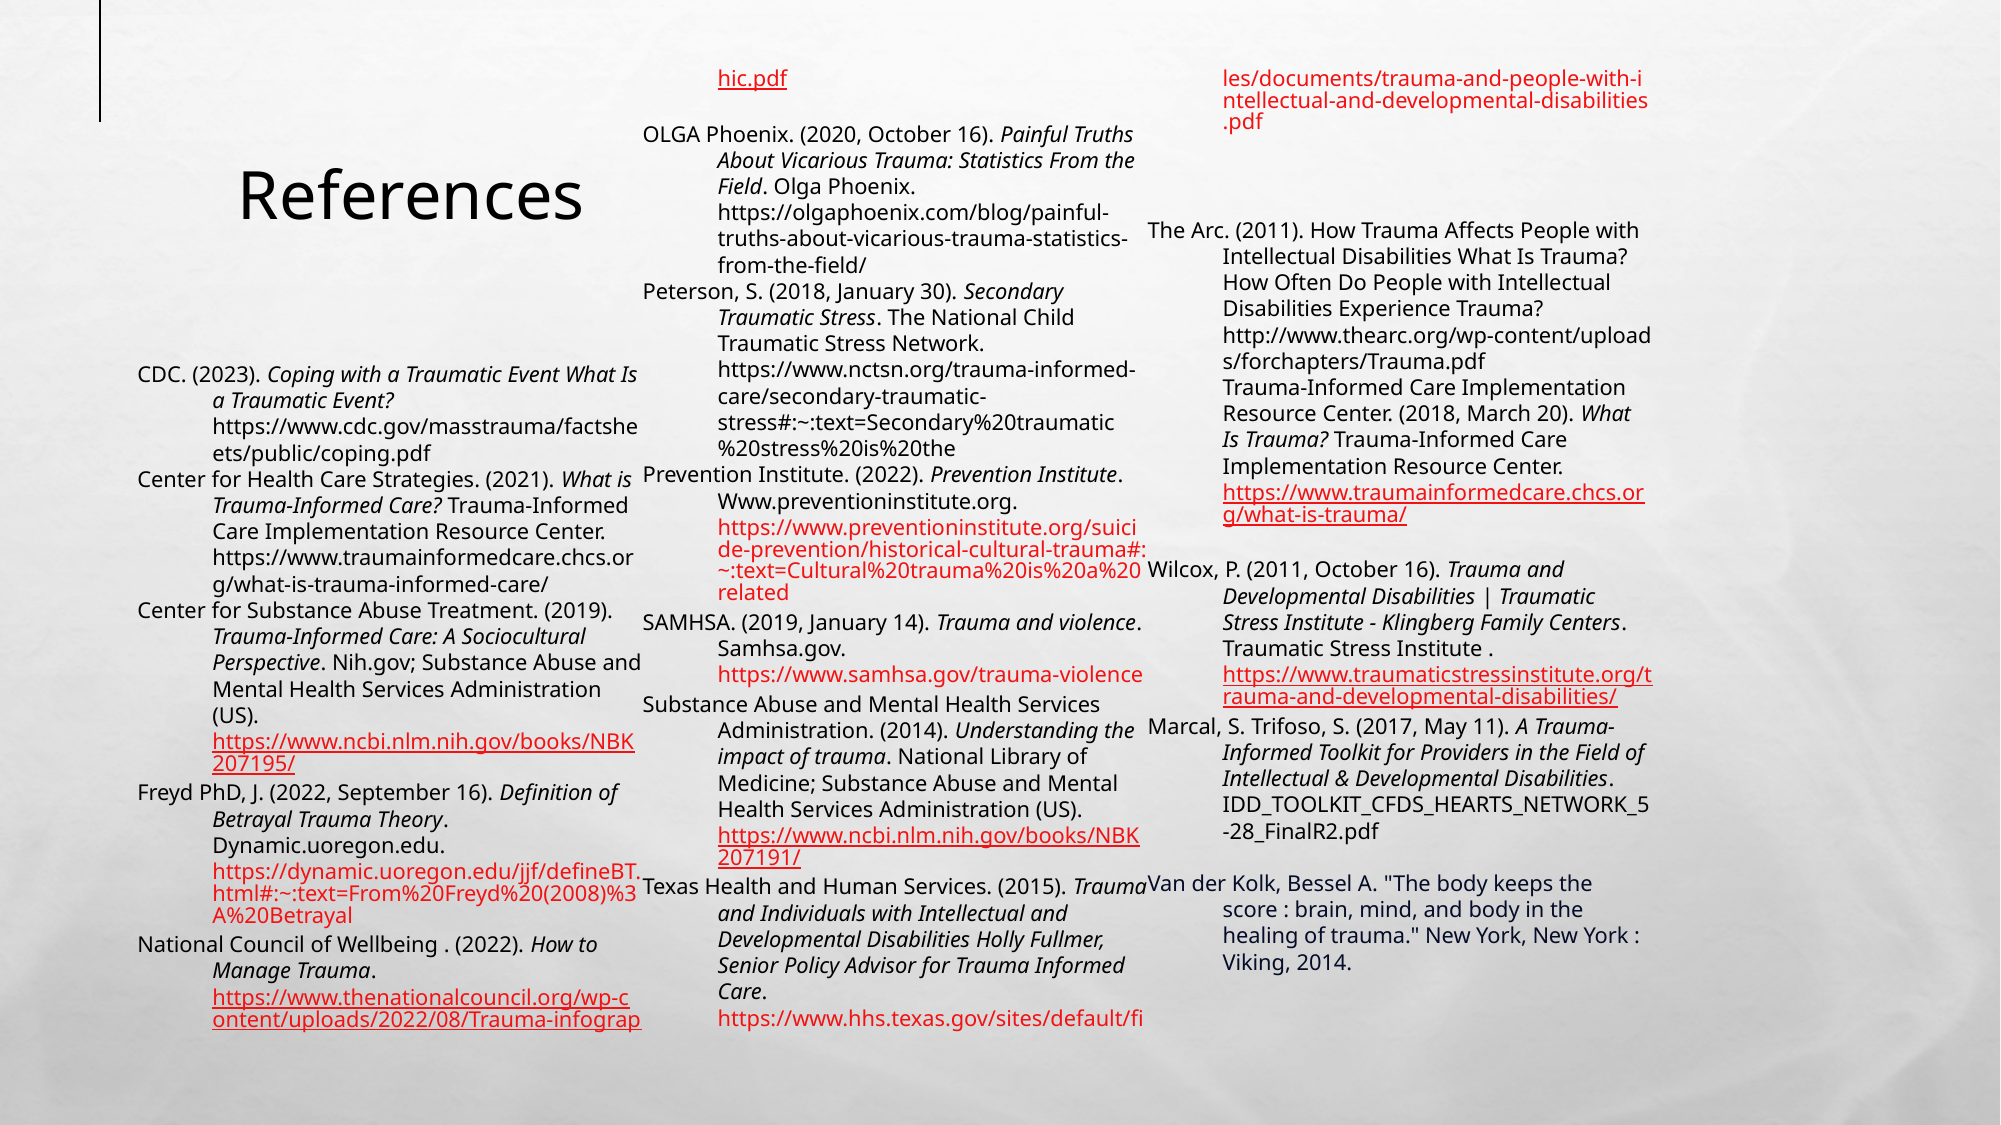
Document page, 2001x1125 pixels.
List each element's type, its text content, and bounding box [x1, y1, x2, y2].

text_box CDC. (2023). Coping with a Traumatic Event What Is a Traumatic Event? https://www.cdc.gov/masstrauma/factsheets/public/coping.pdf Center for Health Care Strategies. (2021). What is Trauma-Informed Care? Trauma-Informed Care Implementation Resource Center. https://www.traumainformedcare.chcs.org/what-is-trauma-informed-care/ Center for Substance Abuse Treatment. (2019). Trauma-Informed Care: A Sociocultural Perspective. Nih.gov; Substance Abuse and Mental Health Services Administration (US). https://www.ncbi.nlm.nih.gov/books/NBK207195/ Freyd PhD, J. (2022, September 16). Definition of Betrayal Trauma Theory. Dynamic.uoregon.edu. https://dynamic.uoregon.edu/jjf/defineBT.html#:~:text=From%20Freyd%20(2008)%3A%20Betrayal National Council of Wellbeing . (2022). How to Manage Trauma. https://www.thenationalcouncil.org/wp-content/uploads/2022/08/Trauma-infographic.pdf OLGA Phoenix. (2020, October 16). Painful Truths About Vicarious Trauma: Statistics From the Field. Olga Phoenix. https://olgaphoenix.com/blog/painful-truths-about-vicarious-trauma-statistics-from-the-field/ Peterson, S. (2018, January 30). Secondary Traumatic Stress. The National Child Traumatic Stress Network. https://www.nctsn.org/trauma-informed-care/secondary-traumatic-stress#:~:text=Secondary%20traumatic%20stress%20is%20the Prevention Institute. (2022). Prevention Institute. Www.preventioninstitute.org. https://www.preventioninstitute.org/suicide-prevention/historical-cultural-trauma#:~:text=Cultural%20trauma%20is%20a%20related SAMHSA. (2019, January 14). Trauma and violence. Samhsa.gov. https://www.samhsa.gov/trauma-violence Substance Abuse and Mental Health Services Administration. (2014). Understanding the impact of trauma. National Library of Medicine; Substance Abuse and Mental Health Services Administration (US). https://www.ncbi.nlm.nih.gov/books/NBK207191/ Texas Health and Human Services. (2015). Trauma and Individuals with Intellectual and Developmental Disabilities Holly Fullmer, Senior Policy Advisor for Trauma Informed Care. https://www.hhs.texas.gov/sites/default/files/documents/trauma-and-people-with-intellectual-and-developmental-disabilities.pdf The Arc. (2011). How Trauma Affects People with Intellectual Disabilities What Is Trauma? How Often Do People with Intellectual Disabilities Experience Trauma? http://www.thearc.org/wp-content/uploads/forchapters/Trauma.pdf Trauma-Informed Care Implementation Resource Center. (2018, March 20). What Is Trauma? Trauma-Informed Care Implementation Resource Center. https://www.traumainformedcare.chcs.org/what-is-trauma/ Wilcox, P. (2011, October 16). Trauma and Developmental Disabilities | Traumatic Stress Institute - Klingberg Family Centers. Traumatic Stress Institute . https://www.traumaticstressinstitute.org/trauma-and-developmental-disabilities/ Marcal, S. Trifoso, S. (2017, May 11). A Trauma-Informed Toolkit for Providers in the Field of Intellectual & Developmental Disabilities. IDD_TOOLKIT_CFDS_HEARTS_NETWORK_5-28_FinalR2.pdf Van der Kolk, Bessel A. "The body keeps the score : brain, mind, and body in the healing of trauma." New York, New York : Viking, 2014. [137, 72, 1668, 1053]
